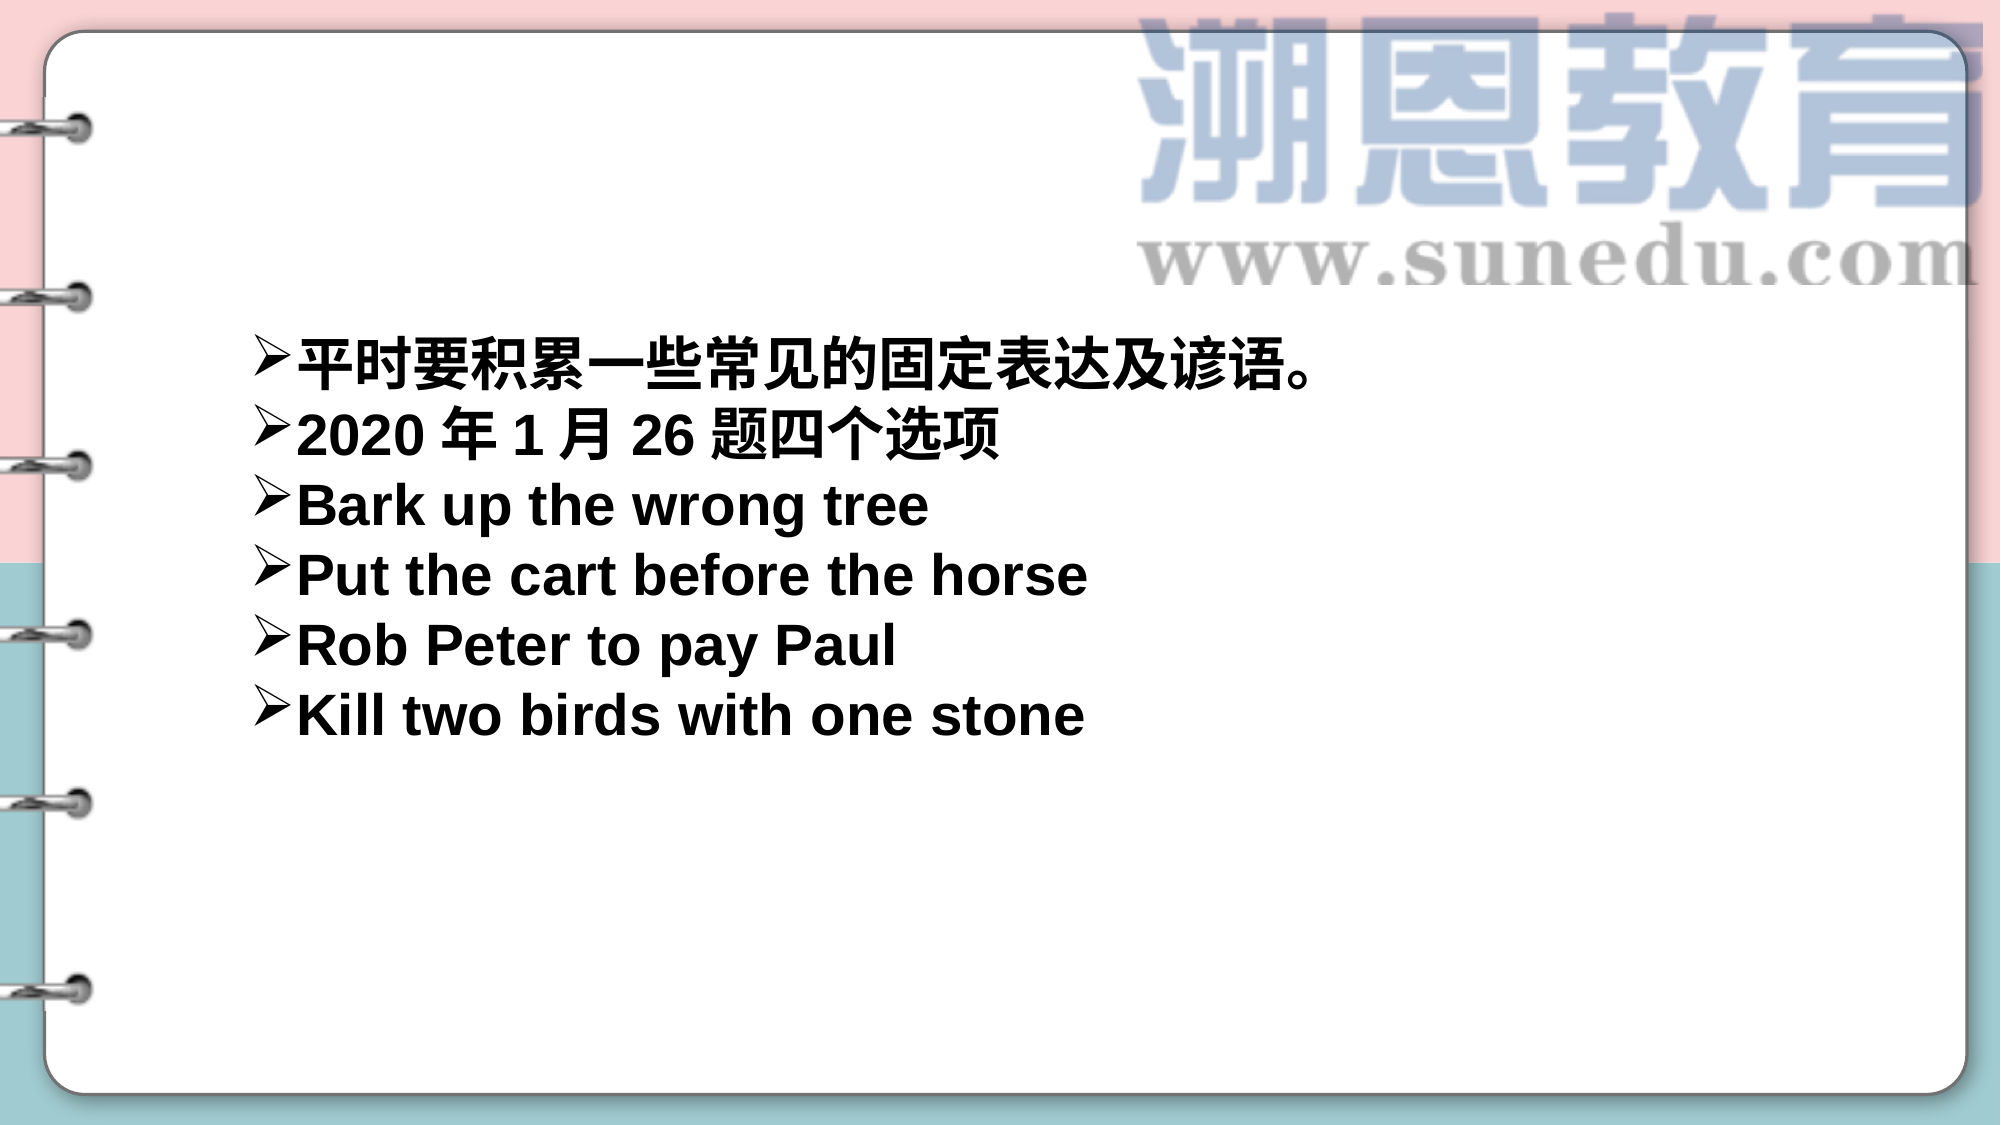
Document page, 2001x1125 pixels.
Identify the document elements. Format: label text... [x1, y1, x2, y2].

text_box 平时要积累一些常见的固定表达及谚语。 2020年1月26题四个选项 Bark up the wrong tree Put the cart before the horse Rob Peter to pay Paul Kill two birds with one stone [234, 320, 1523, 854]
picture [1134, 10, 1983, 286]
picture [0, 97, 485, 1011]
